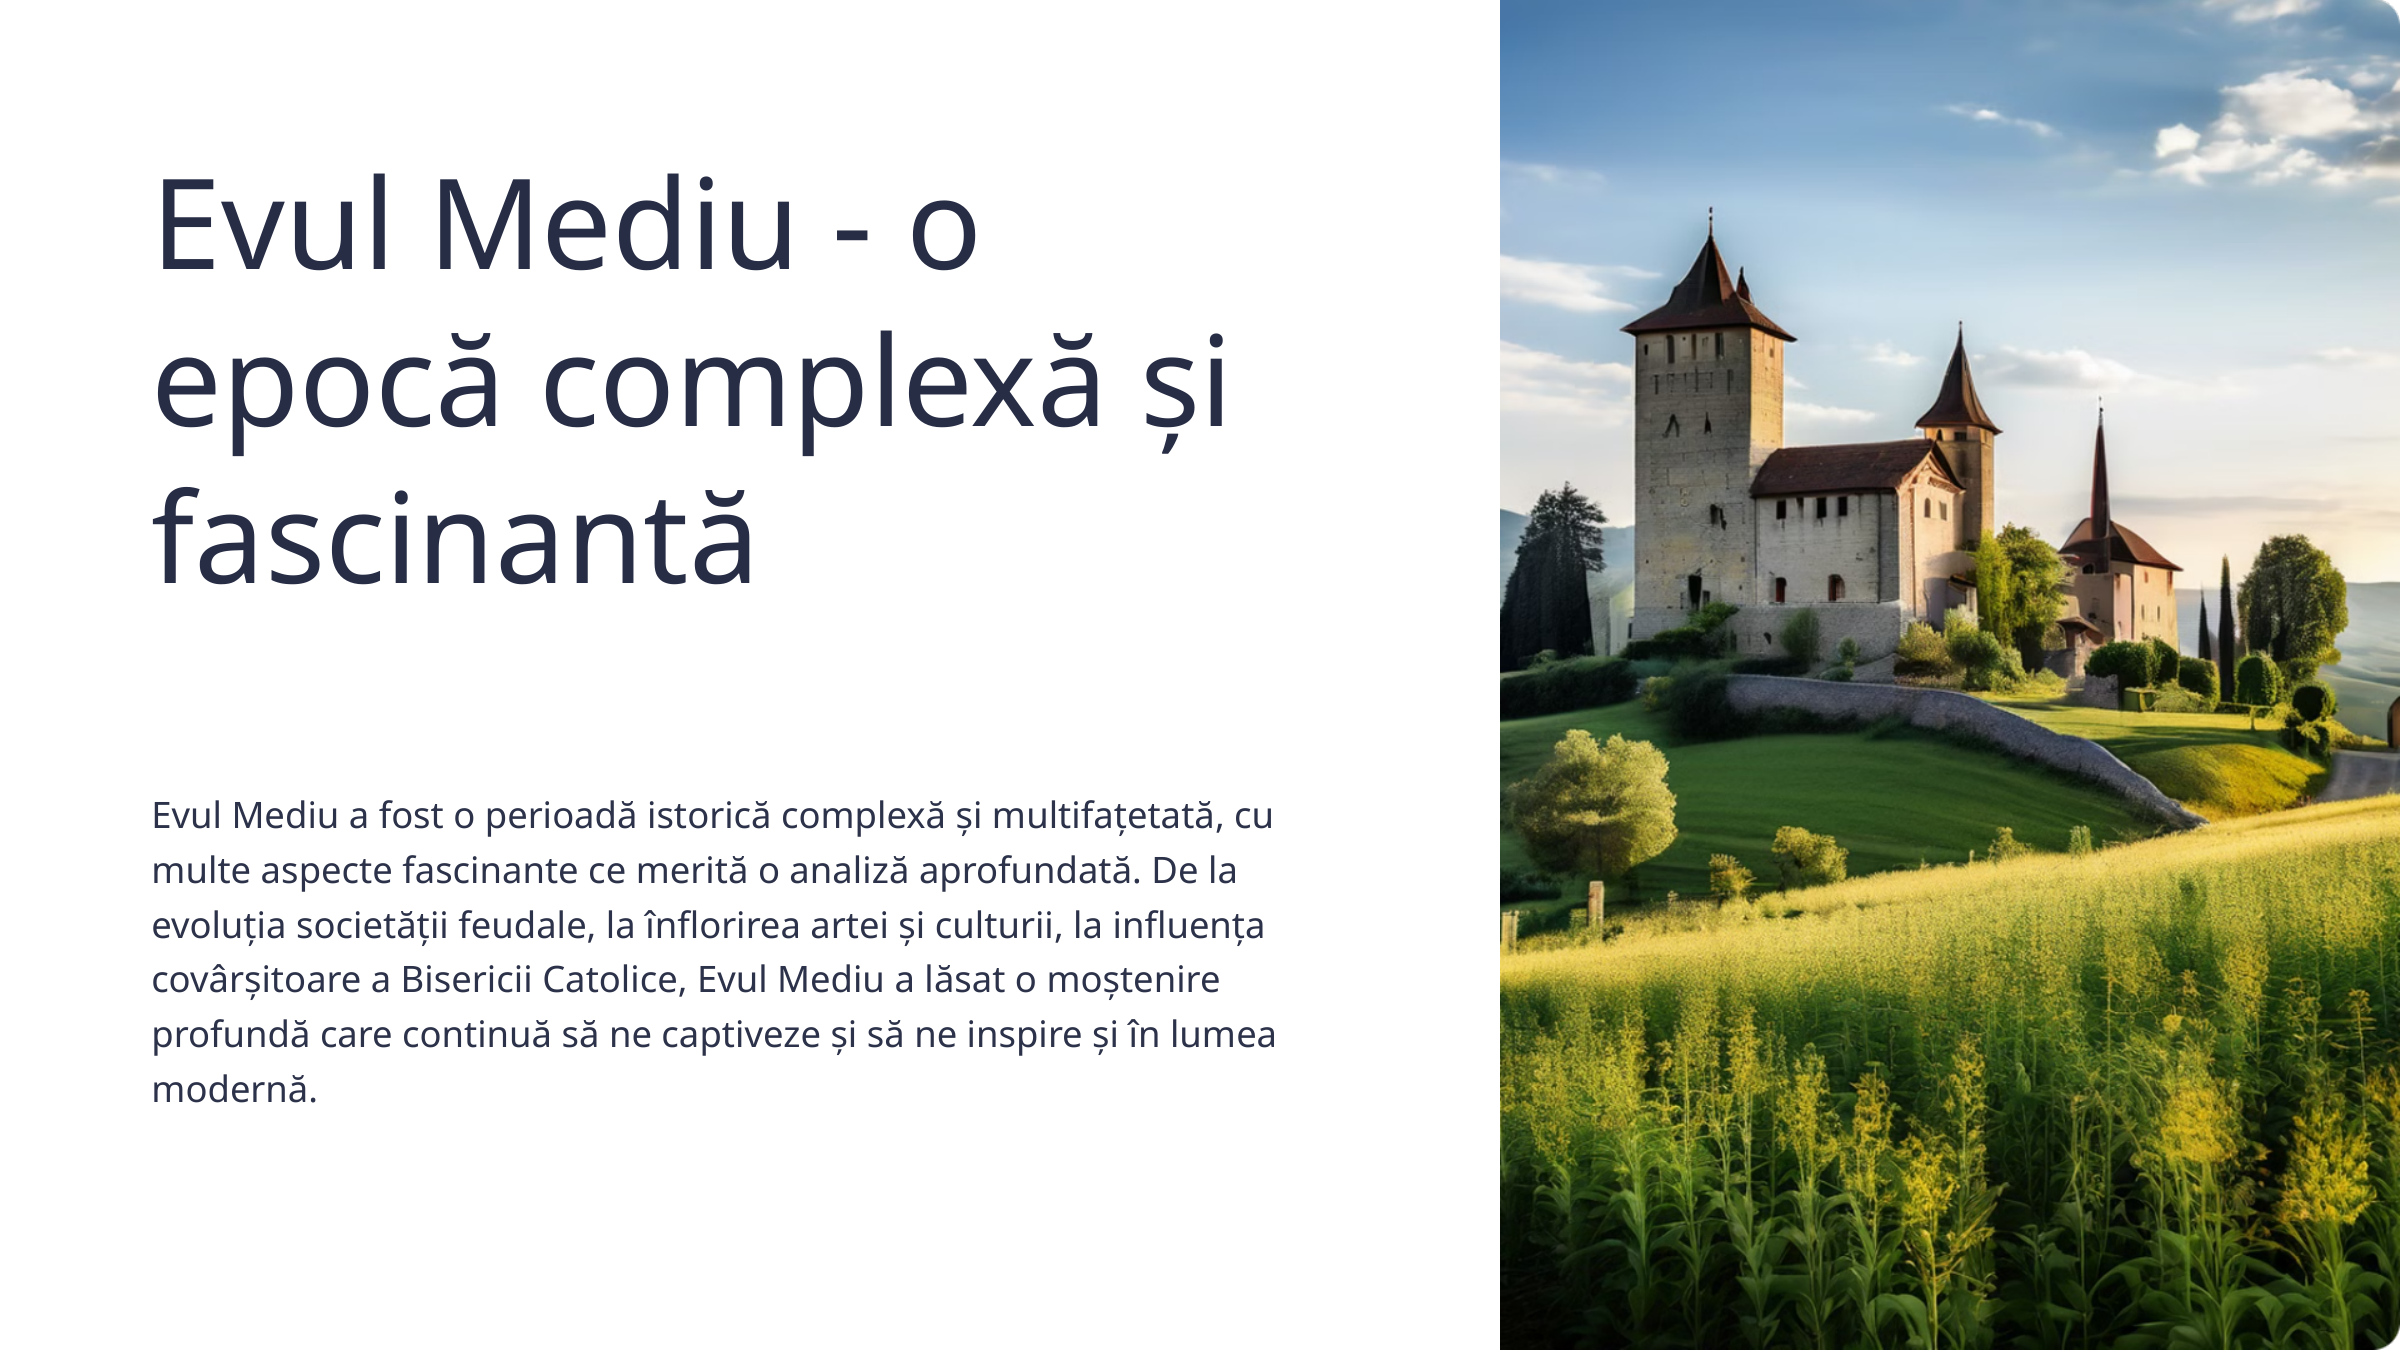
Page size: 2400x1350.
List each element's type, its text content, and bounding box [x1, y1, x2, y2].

text_box Evul Mediu - o epocă complexă și fascinantă [136, 130, 1364, 602]
text_box Evul Mediu a fost o perioadă istorică complexă și multifațetată, cu multe aspecte fascinante ce merită o analiză aprofundată. De la evoluția societății feudale, la înflorirea artei și culturii, la influența covârșitoare a Bisericii Catolice, Evul Mediu a lăsat o moștenire profundă care continuă să ne captiveze și să ne inspire și în lumea modernă. [136, 774, 1364, 1102]
text_box [0, 0, 1499, 1350]
picture [1499, 0, 2400, 1350]
